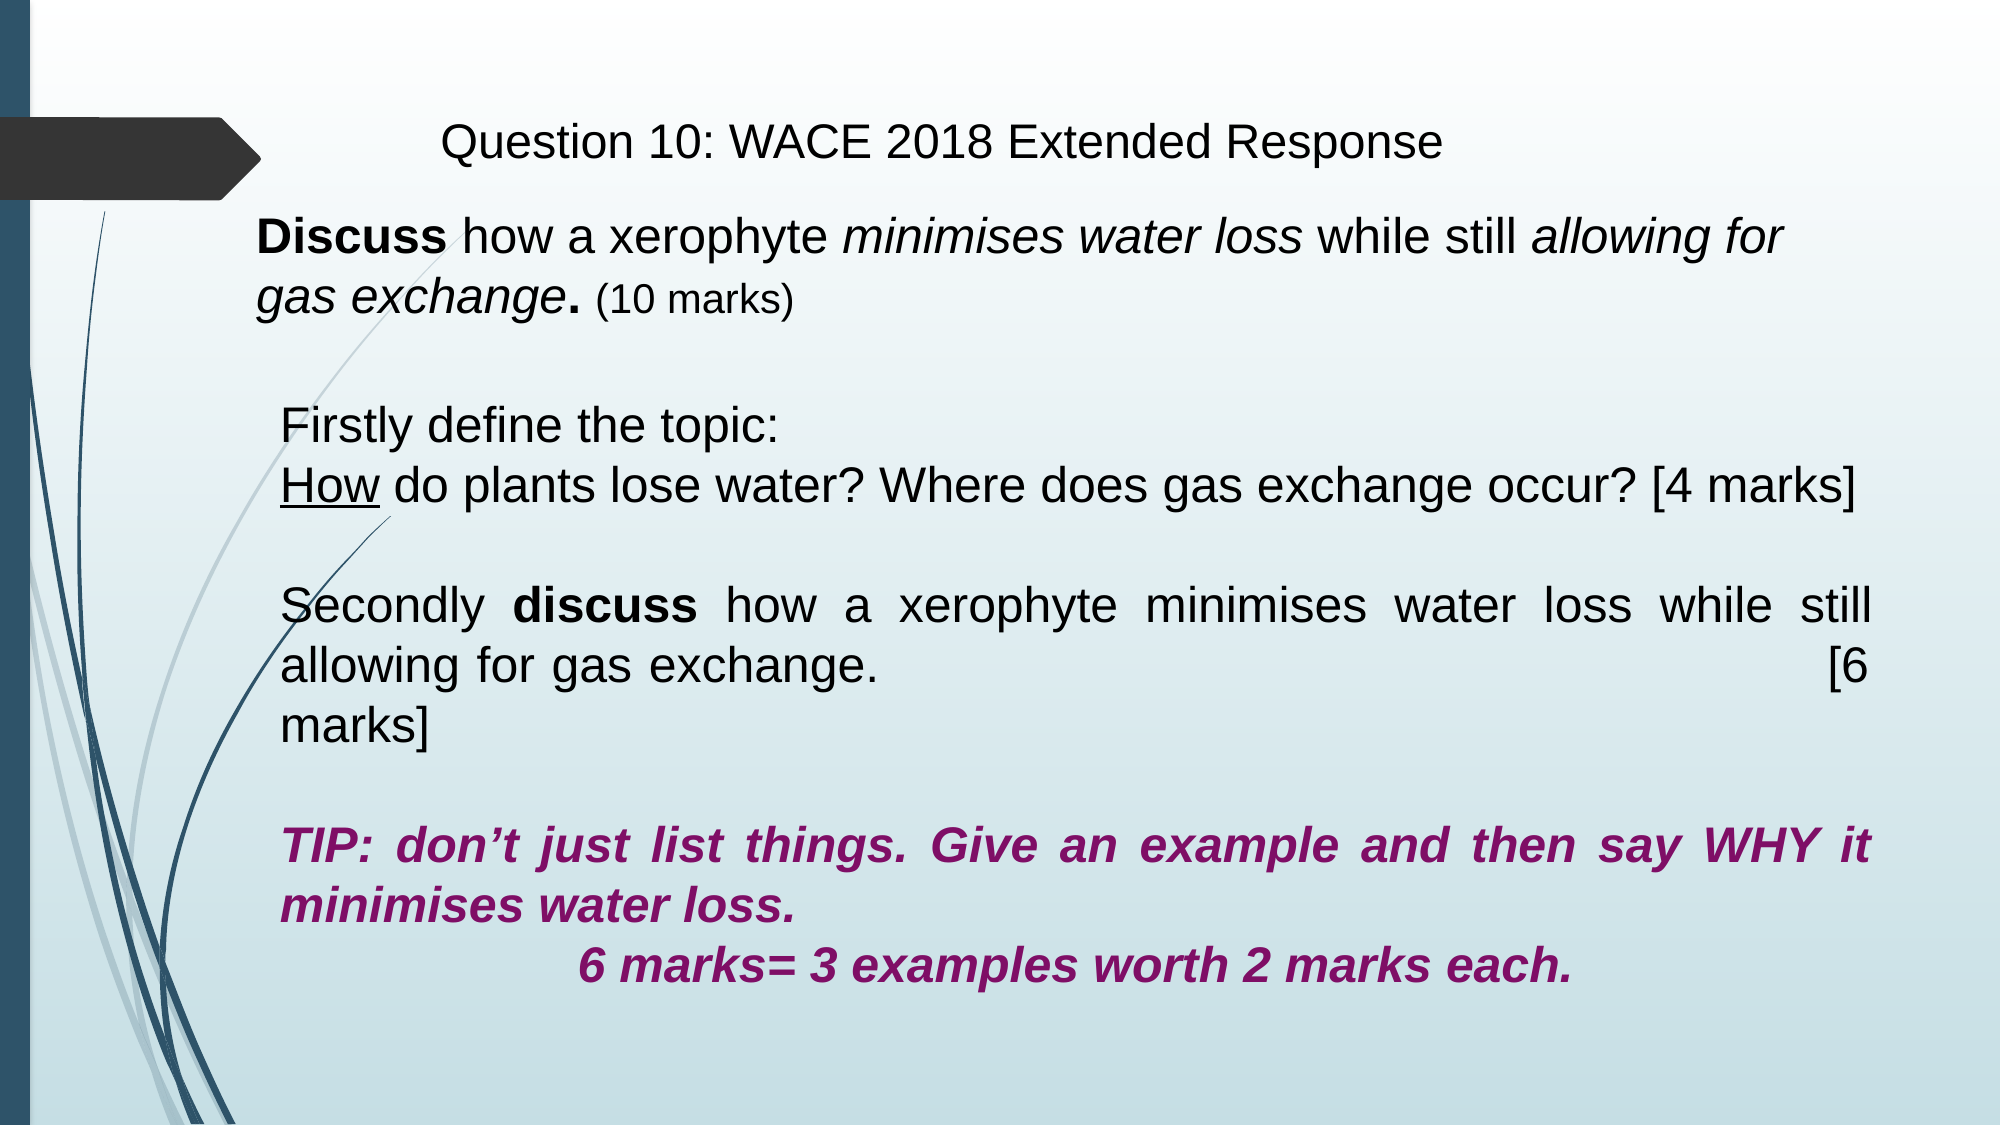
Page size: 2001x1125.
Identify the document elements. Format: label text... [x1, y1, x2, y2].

text_box Firstly define the topic: How do plants lose water? Where does gas exchange occur? [4 marks] Secondly discuss how a xerophyte minimises water loss while still allowing for gas exchange. [6 marks] TIP: don’t just list things. Give an example and then say WHY it minimises water loss. 6 marks= 3 examples worth 2 marks each. [265, 384, 1888, 1000]
list Discuss how a xerophyte minimises water loss while still allowing for gas exchange. (10 marks) [241, 196, 1888, 359]
title Question 10: WACE 2018 Extended Response [425, 102, 1888, 177]
